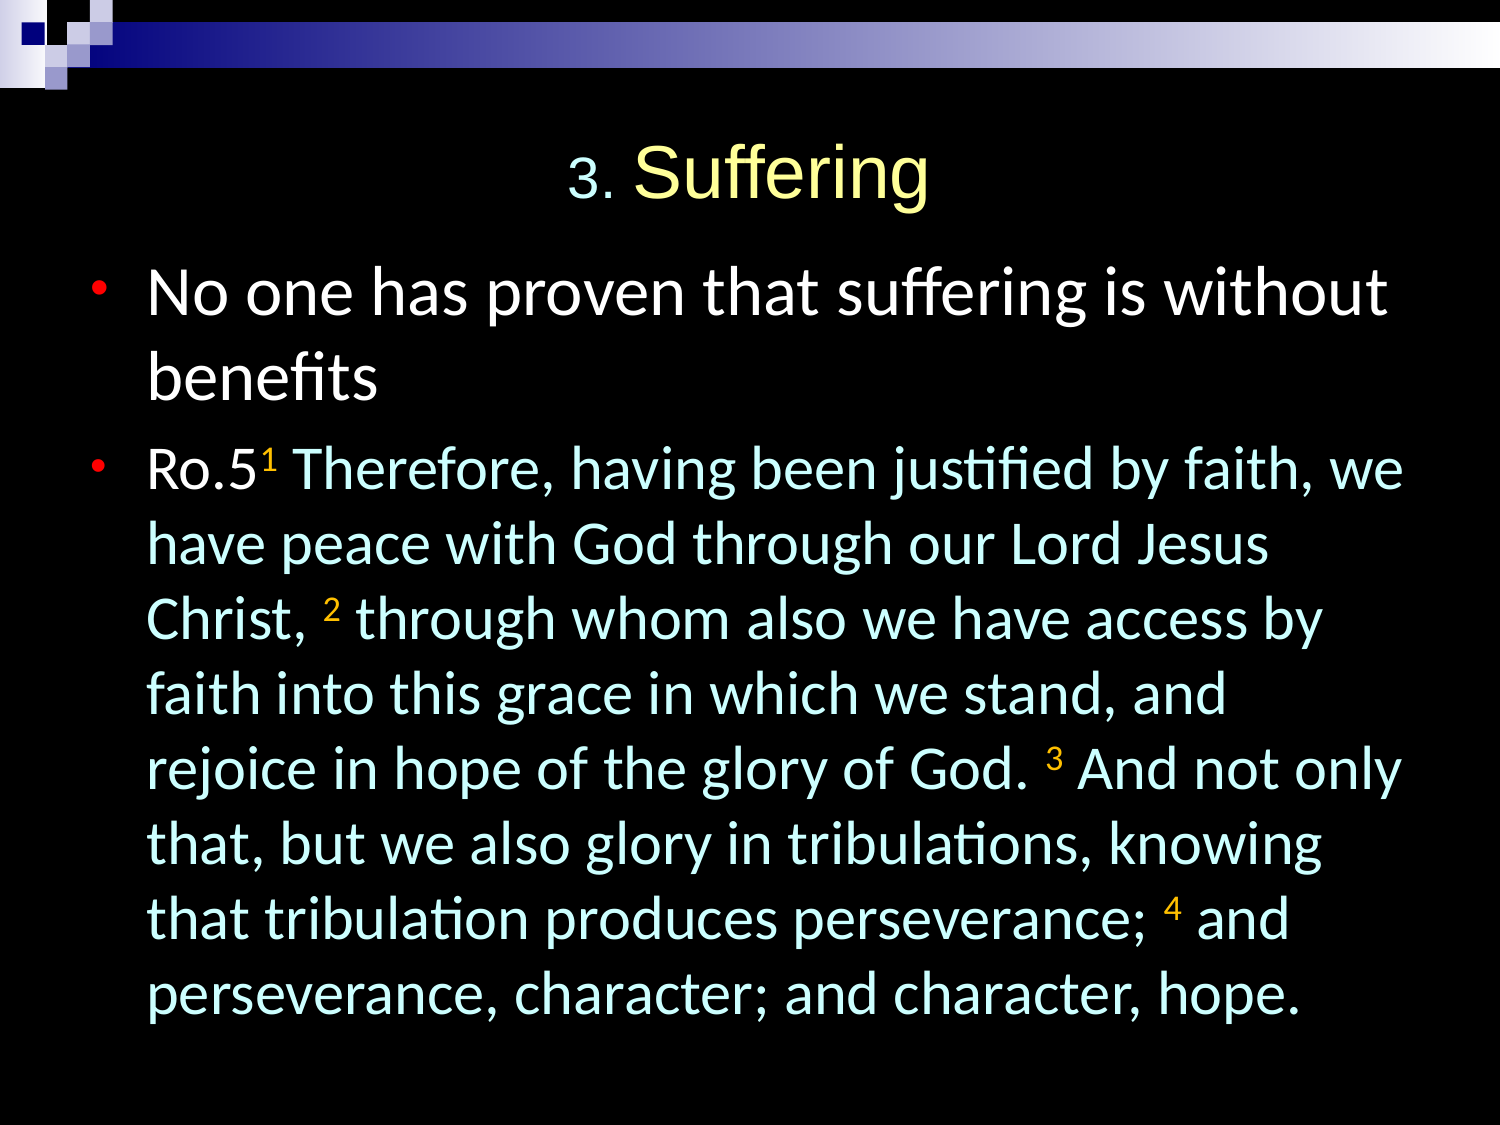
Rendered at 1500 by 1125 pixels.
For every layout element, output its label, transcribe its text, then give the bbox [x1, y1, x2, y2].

list No one has proven that suffering is without benefits Ro.51 Therefore, having been justified by faith, we have peace with God through our Lord Jesus Christ, 2 through whom also we have access by faith into this grace in which we stand, and rejoice in hope of the glory of God. 3 And not only that, but we also glory in tribulations, knowing that tribulation produces perseverance; 4 and perseverance, character; and character, hope. [75, 237, 1425, 1063]
title 3. Suffering [75, 99, 1425, 237]
